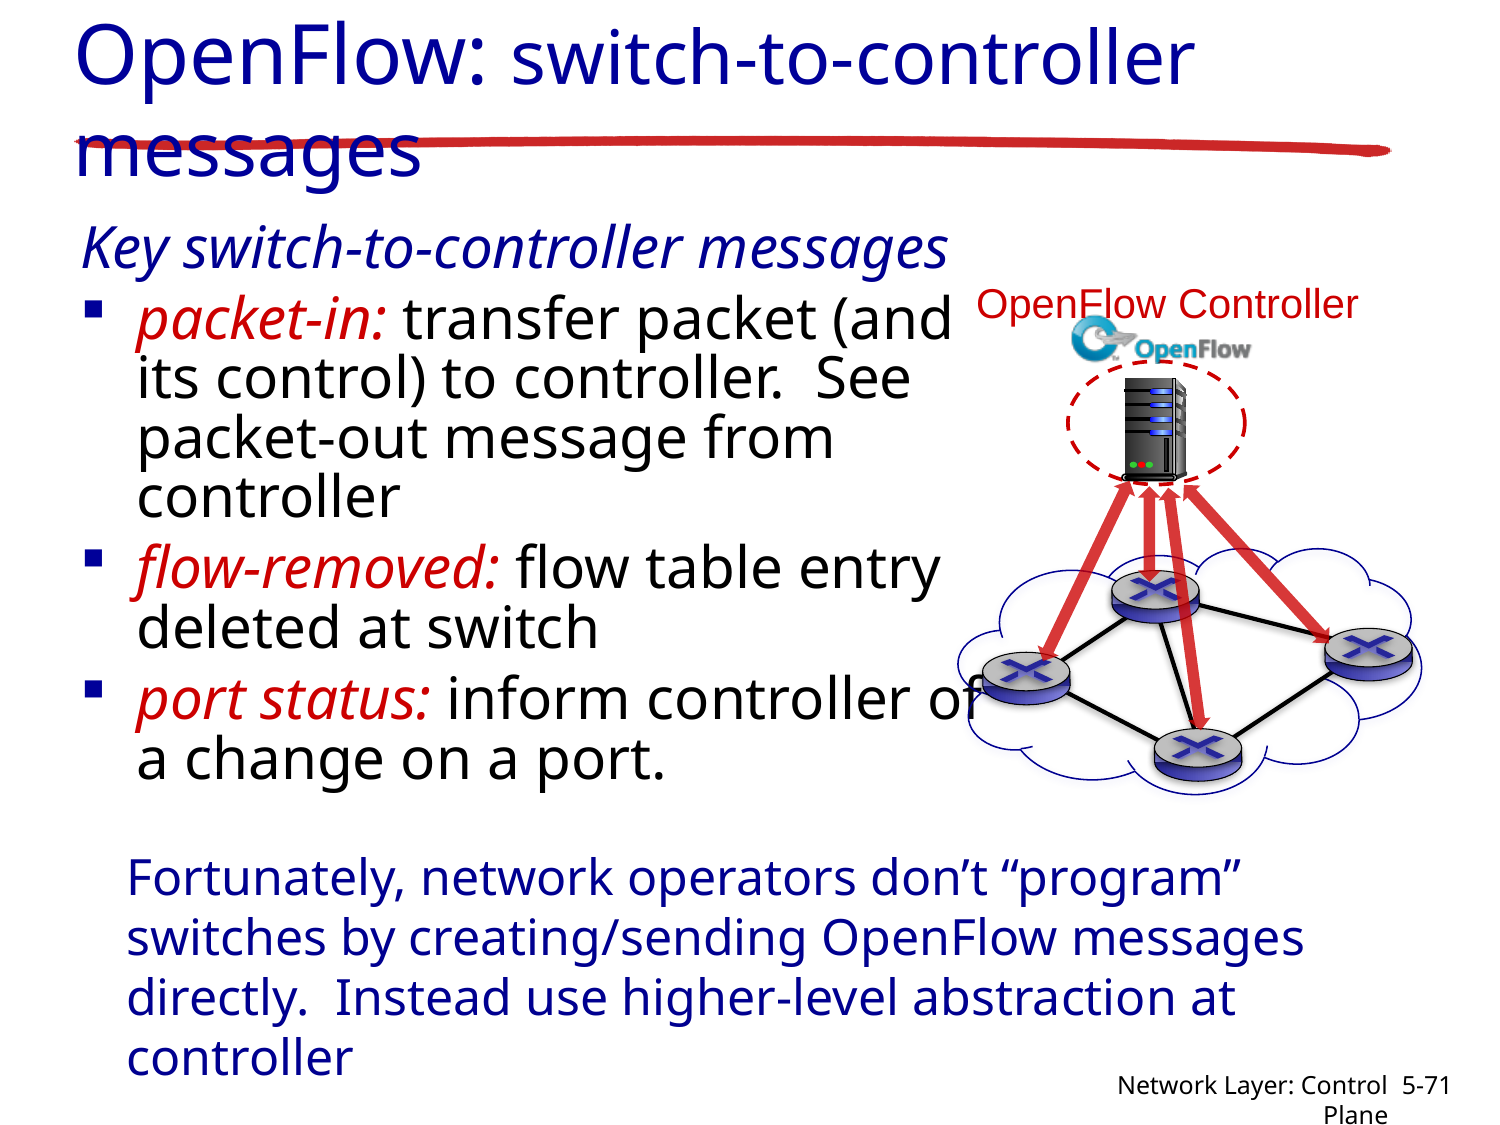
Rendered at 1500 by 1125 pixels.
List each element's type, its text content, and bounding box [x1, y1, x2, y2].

text_box Fortunately, network operators don’t “program” switches by creating/sending OpenFlow messages directly. Instead use higher-level abstraction at controller [111, 837, 1404, 1093]
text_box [958, 269, 1422, 794]
slide_number 5-71 [1387, 1062, 1478, 1107]
list Key switch-to-controller messages packet-in: transfer packet (and its control) to controller. See packet-out message from controller flow-removed: flow table entry deleted at switch port status: inform controller of a change on a port. [65, 213, 1006, 976]
picture [68, 130, 1407, 163]
footer Network Layer: Control Plane [1045, 1062, 1404, 1102]
title OpenFlow: switch-to-controller messages [58, 2, 1407, 191]
